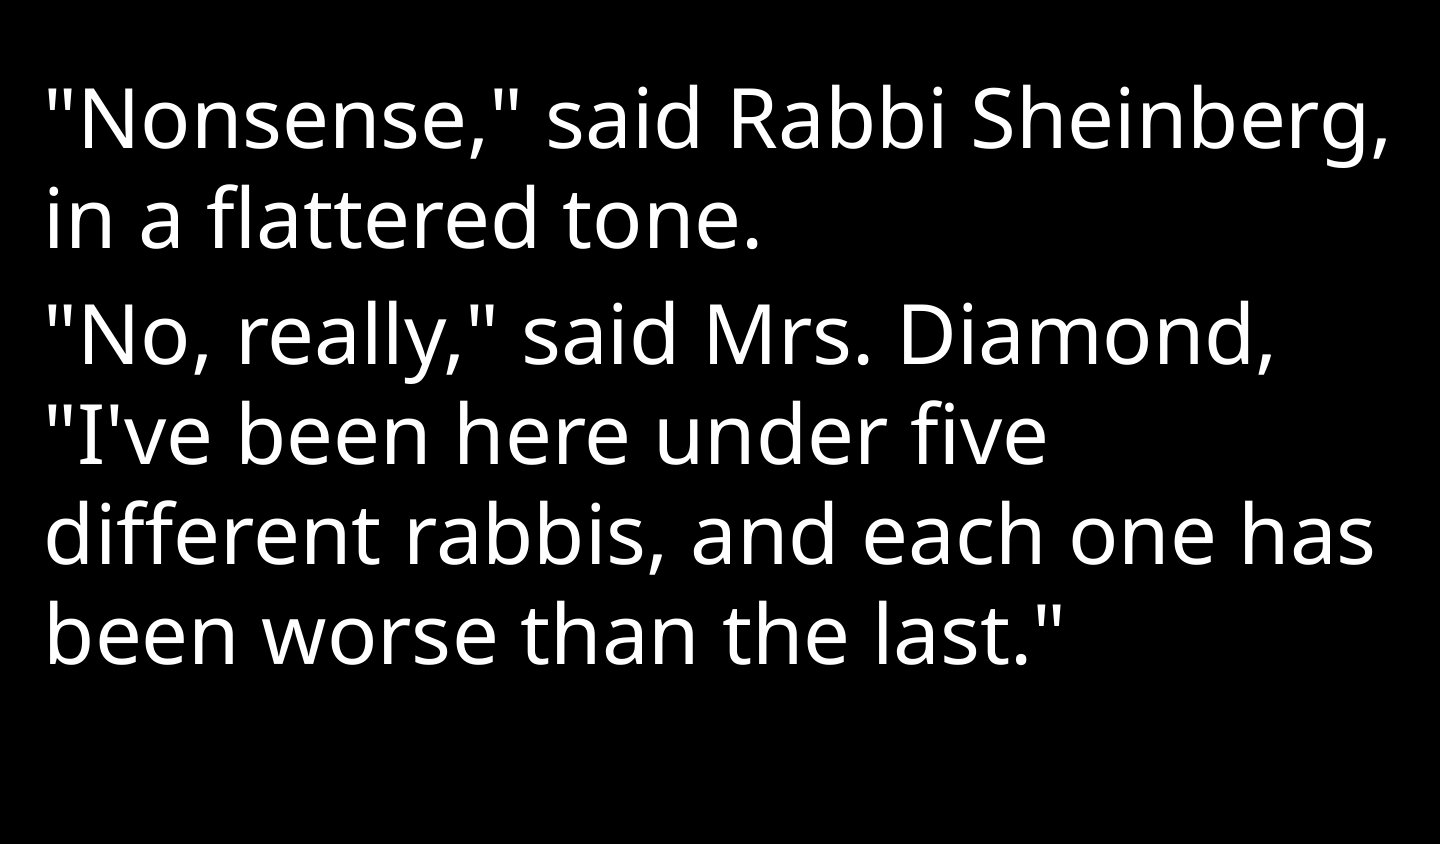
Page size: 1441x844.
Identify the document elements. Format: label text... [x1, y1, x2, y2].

subtitle "Nonsense," said Rabbi Sheinberg, in a flattered tone. "No, really," said Mrs. Diamond, "I've been here under five different rabbis, and each one has been worse than the last." [32, 59, 1408, 844]
